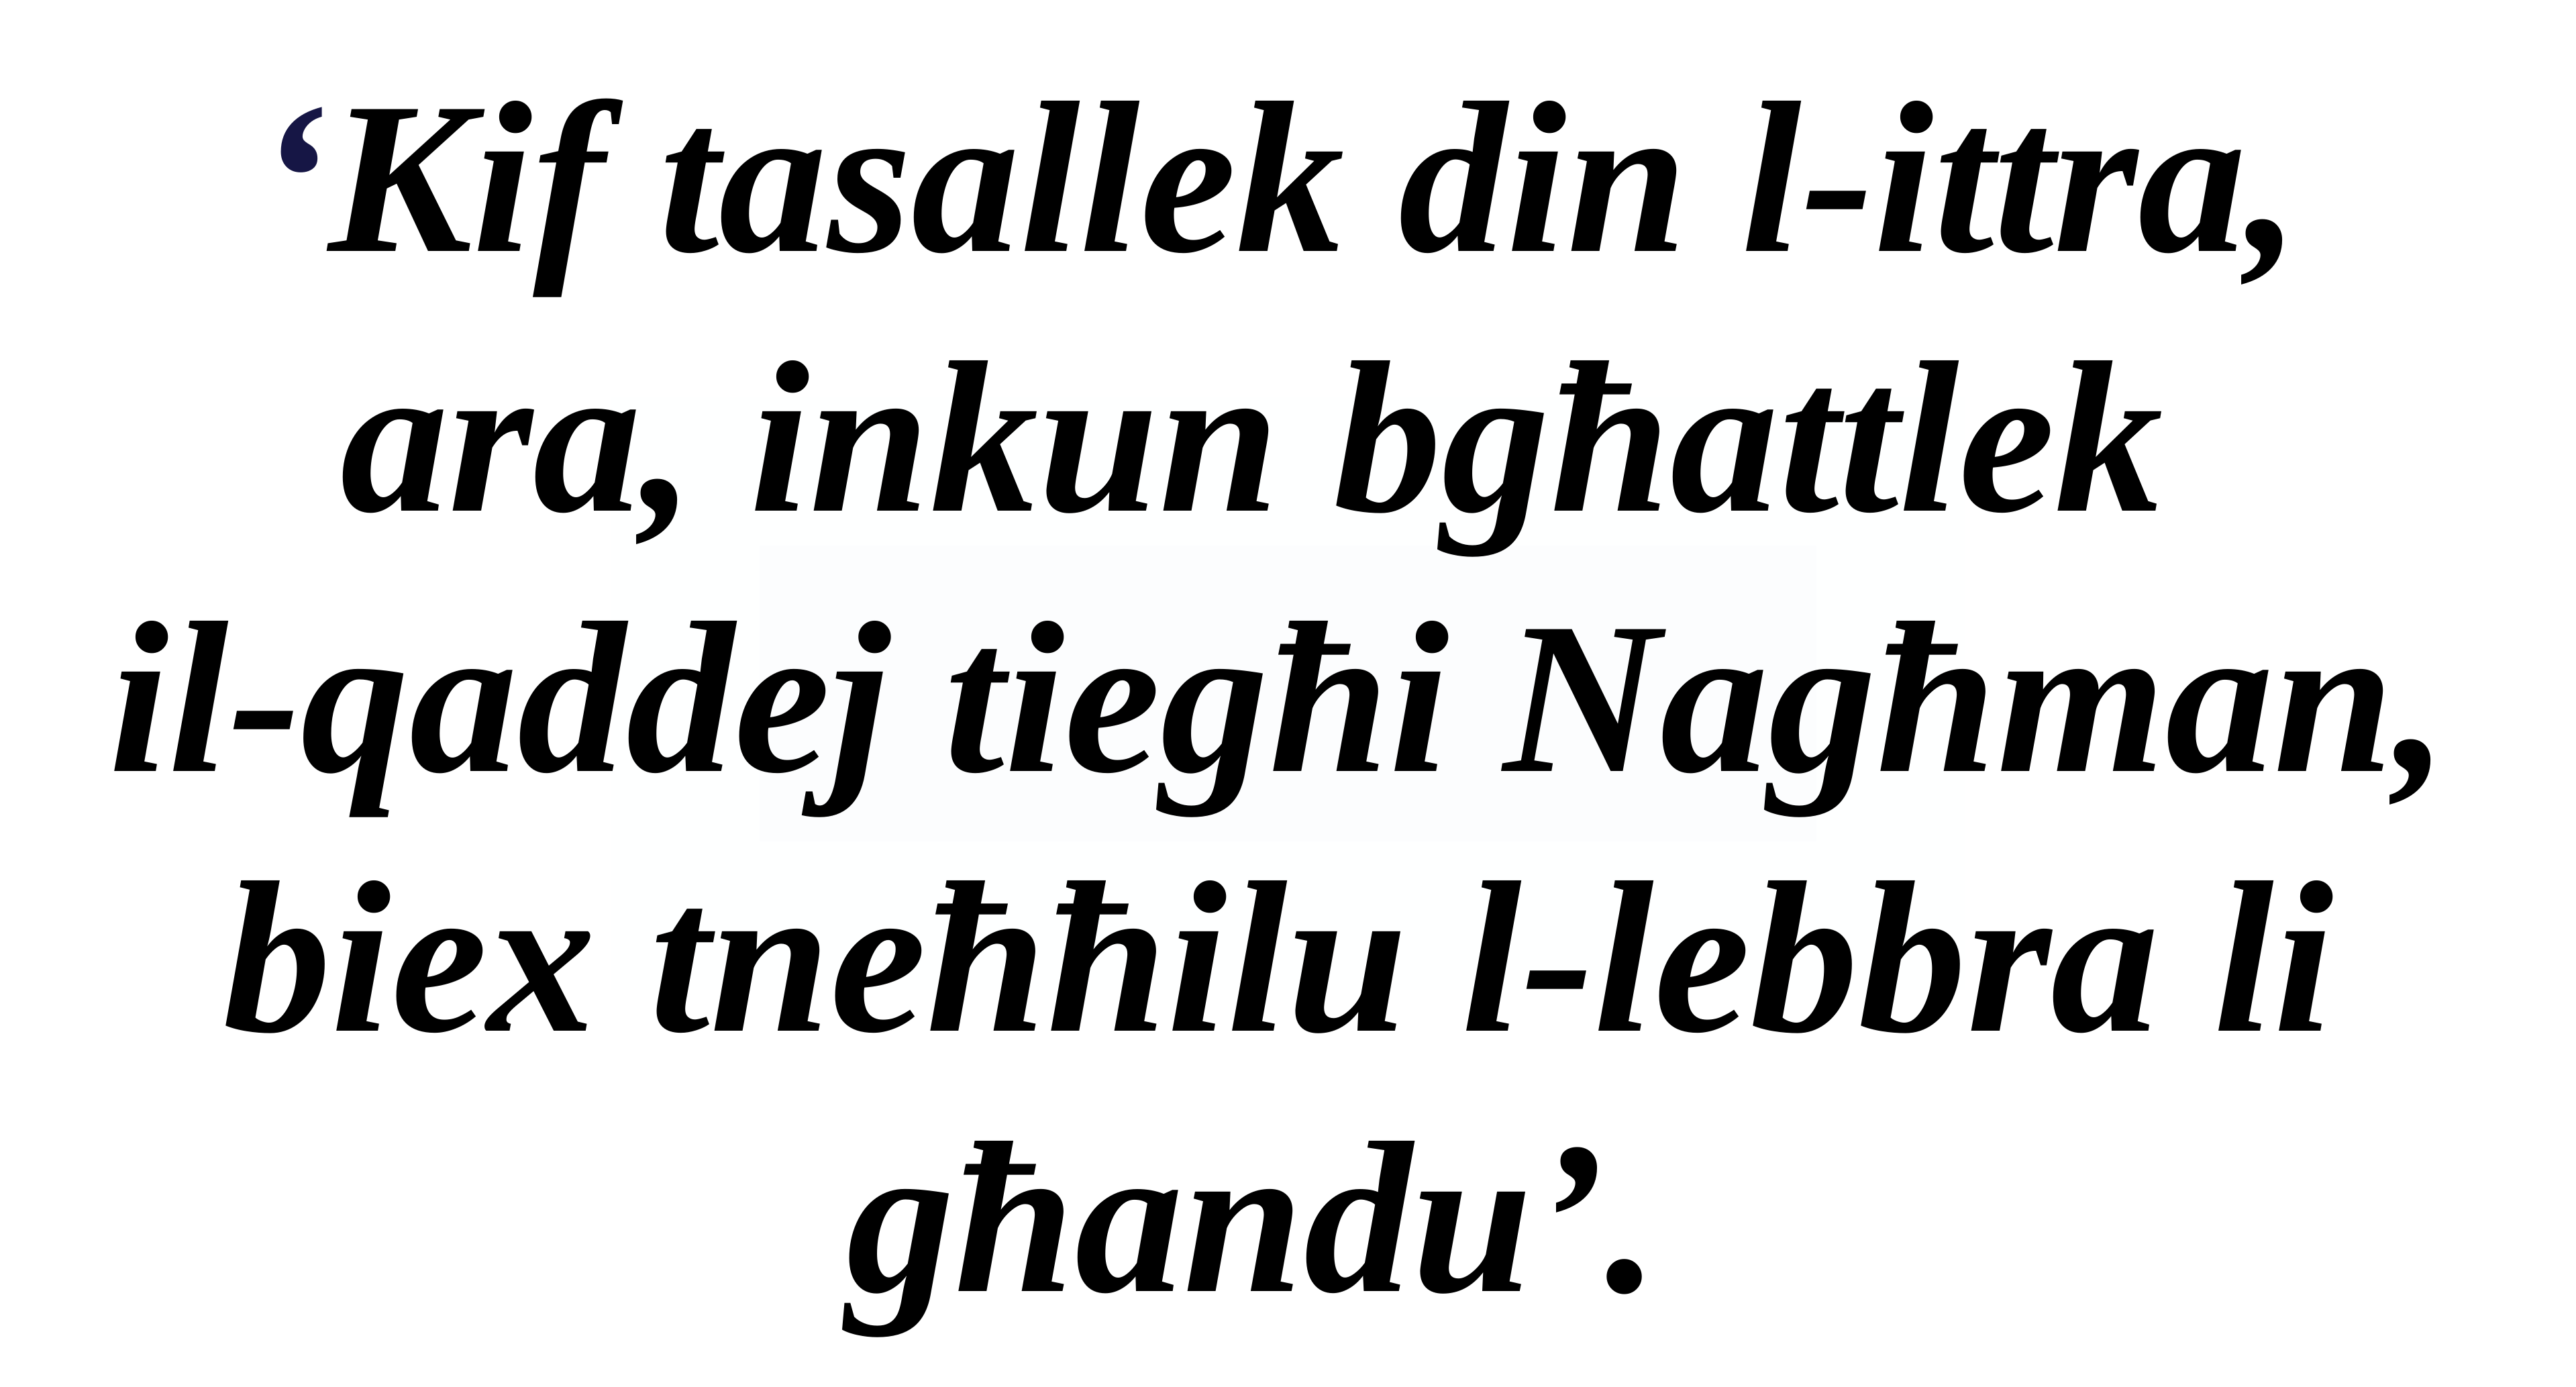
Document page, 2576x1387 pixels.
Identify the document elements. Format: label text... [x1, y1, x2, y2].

text_box ‘Kif tasallek din l-ittra, ara, inkun bgħattlek il-qaddej tiegħi Nagħman, biex tneħħilu l-lebbra li għandu’. [43, 23, 2517, 1346]
